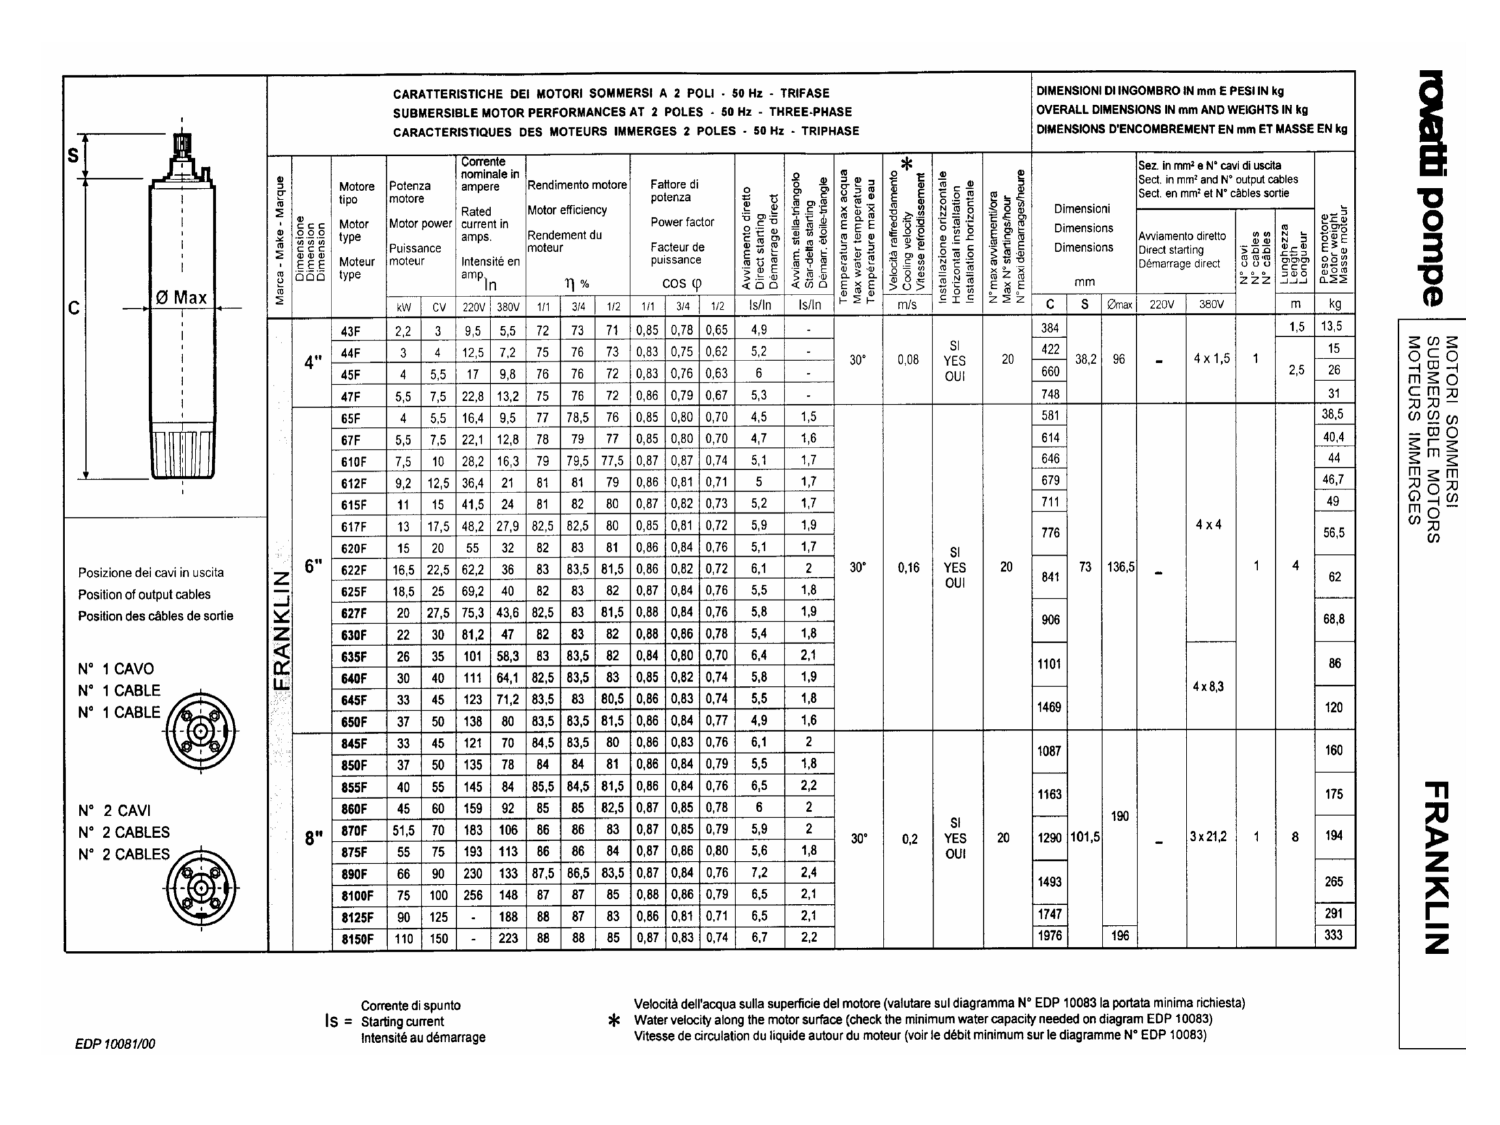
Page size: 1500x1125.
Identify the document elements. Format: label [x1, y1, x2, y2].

picture [40, 42, 1466, 1055]
